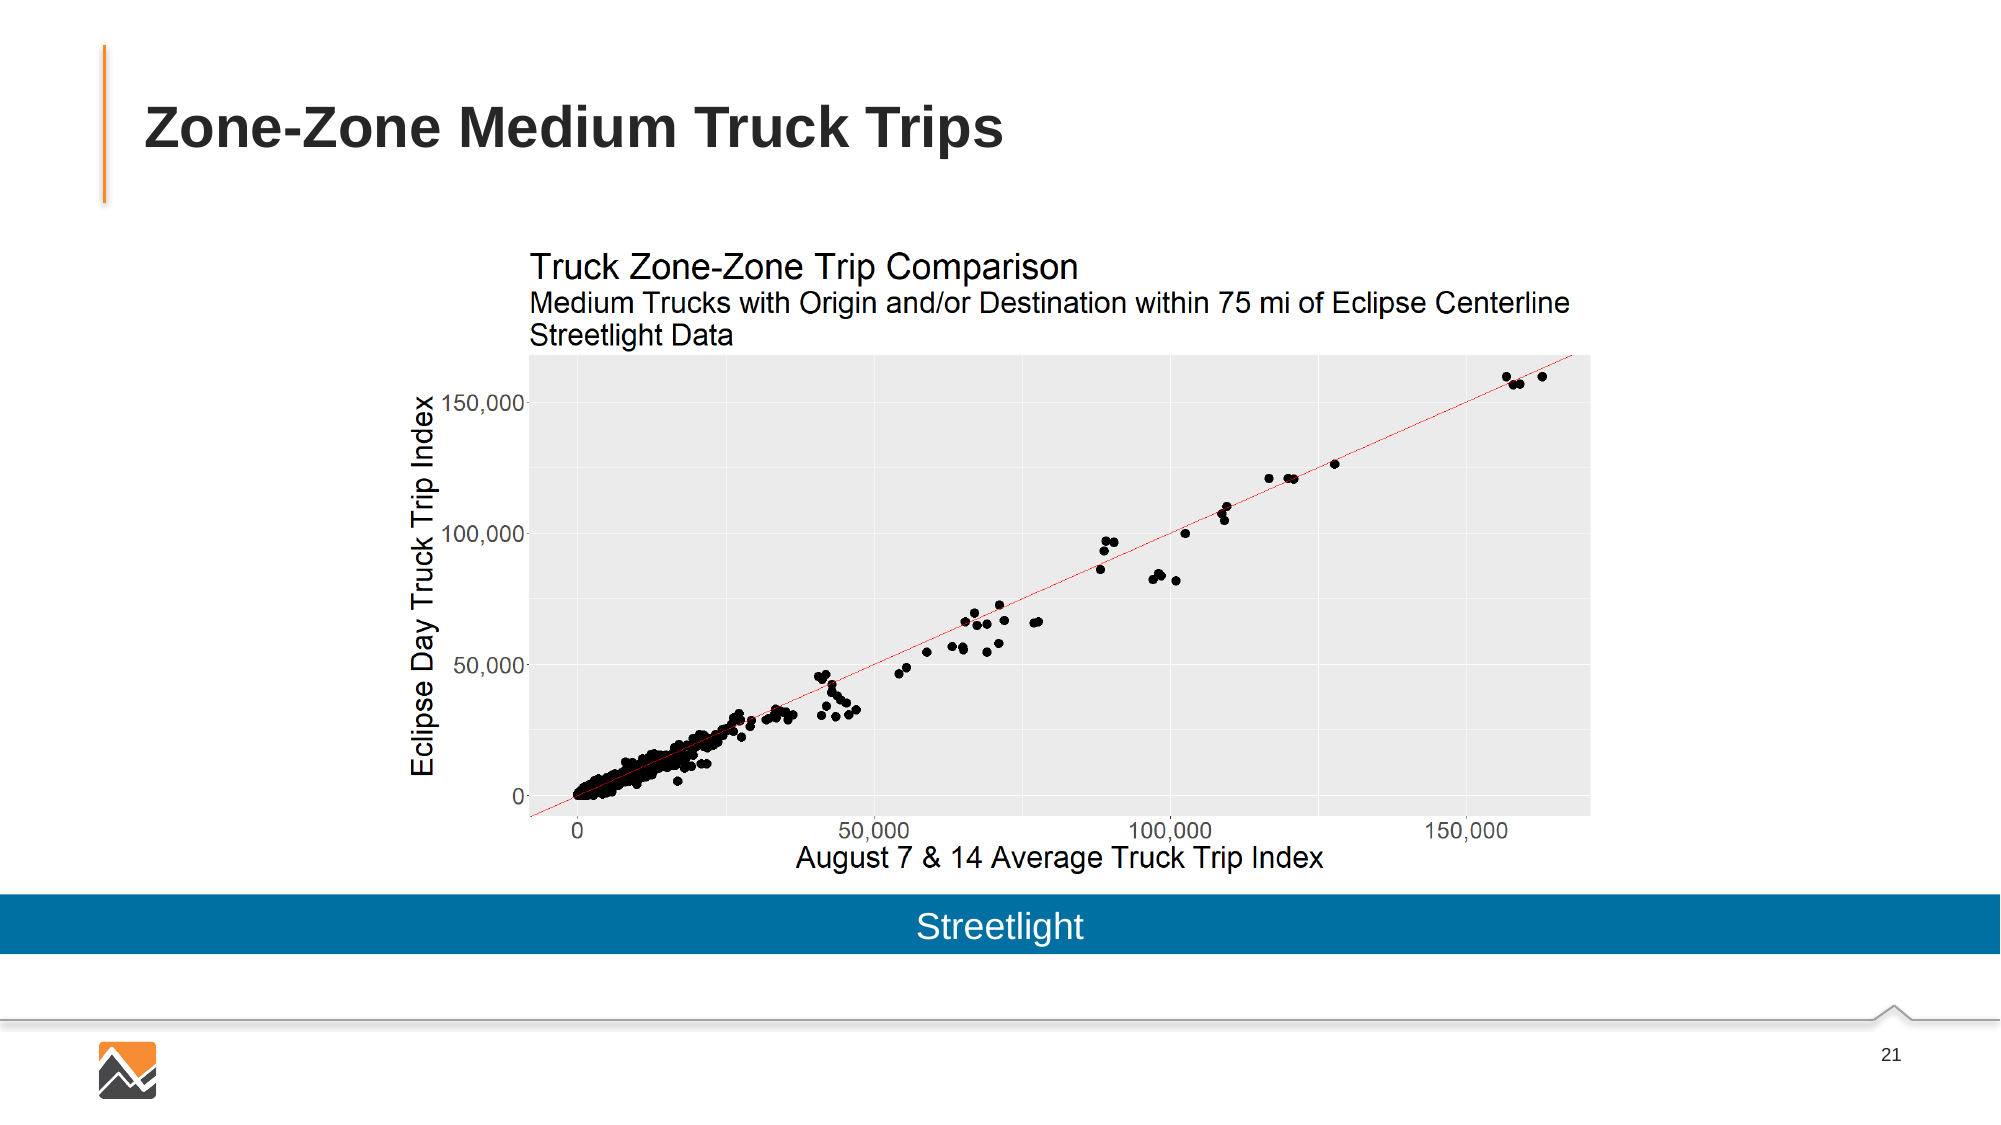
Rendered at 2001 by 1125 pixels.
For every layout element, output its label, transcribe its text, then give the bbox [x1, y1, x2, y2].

title Zone-Zone Medium Truck Trips [129, 45, 1900, 203]
text_box Streetlight [0, 894, 2000, 955]
picture [87, 1029, 167, 1110]
picture [405, 247, 1595, 878]
